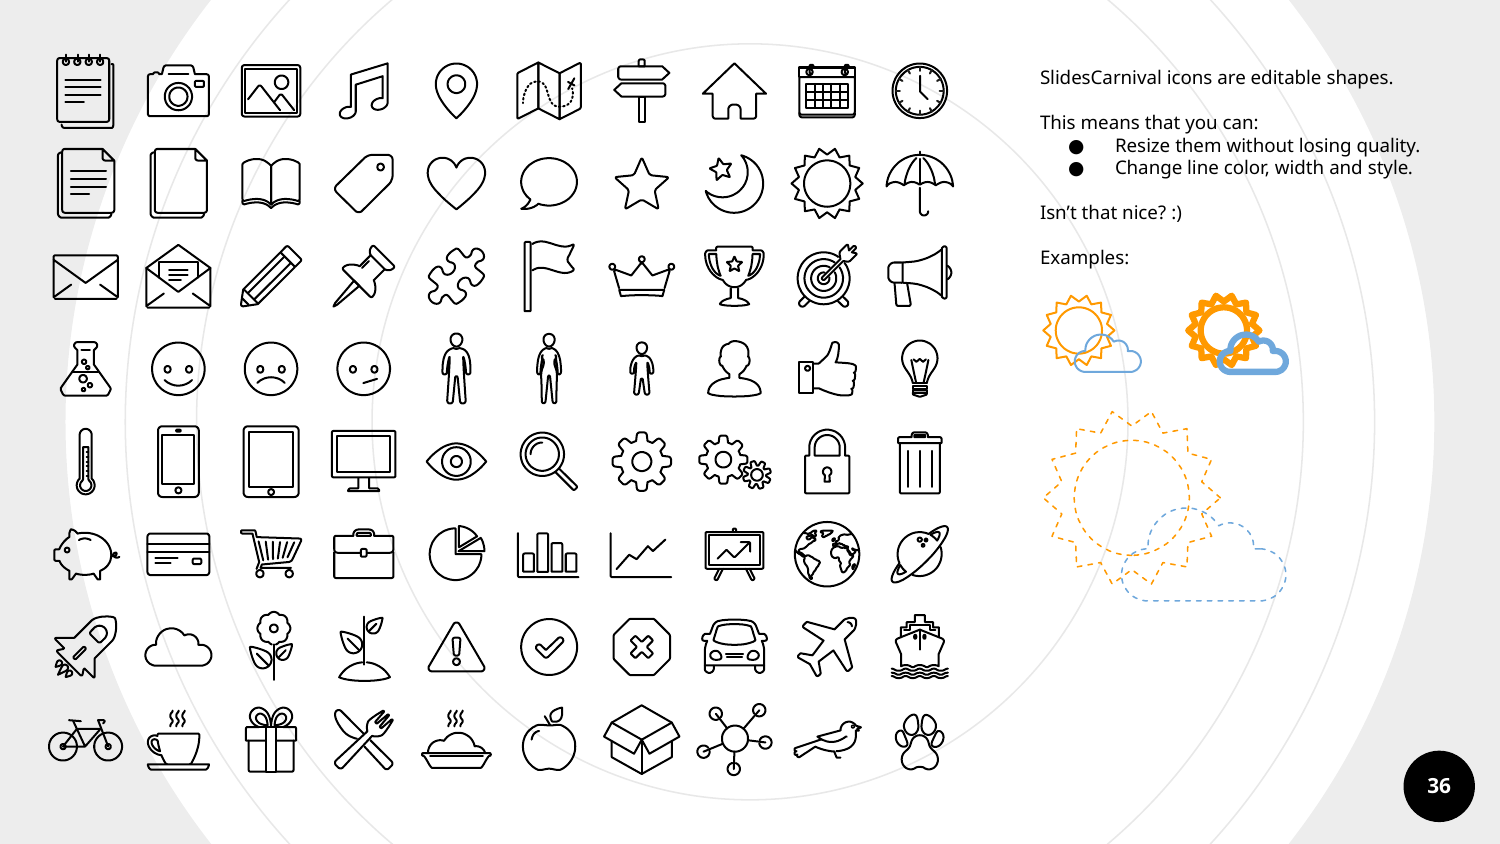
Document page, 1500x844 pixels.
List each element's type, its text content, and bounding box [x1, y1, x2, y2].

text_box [48, 719, 123, 761]
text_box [333, 245, 395, 307]
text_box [701, 619, 768, 674]
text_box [794, 521, 860, 587]
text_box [249, 611, 293, 681]
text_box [791, 148, 863, 219]
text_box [76, 428, 95, 495]
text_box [244, 342, 298, 396]
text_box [891, 525, 949, 583]
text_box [151, 342, 205, 396]
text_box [331, 430, 396, 492]
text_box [901, 340, 938, 397]
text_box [1187, 295, 1260, 366]
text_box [150, 148, 208, 218]
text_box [53, 255, 118, 299]
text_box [704, 246, 764, 307]
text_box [429, 525, 485, 581]
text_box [337, 342, 391, 396]
slide_number ‹#› [1403, 750, 1475, 823]
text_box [426, 443, 487, 480]
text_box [886, 151, 954, 216]
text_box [891, 614, 949, 679]
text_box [242, 158, 300, 209]
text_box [147, 533, 210, 576]
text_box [516, 62, 582, 120]
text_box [241, 64, 301, 117]
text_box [524, 241, 574, 312]
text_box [603, 705, 680, 775]
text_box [797, 617, 857, 677]
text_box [897, 432, 942, 494]
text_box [240, 245, 302, 307]
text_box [146, 244, 211, 308]
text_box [609, 256, 675, 297]
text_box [799, 341, 857, 396]
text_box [799, 64, 856, 118]
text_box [240, 529, 302, 578]
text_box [60, 341, 111, 396]
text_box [705, 155, 764, 214]
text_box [895, 714, 944, 770]
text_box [1043, 411, 1221, 585]
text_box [333, 529, 394, 579]
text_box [57, 148, 115, 218]
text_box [892, 63, 948, 119]
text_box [888, 246, 952, 307]
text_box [338, 616, 391, 682]
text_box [147, 710, 210, 770]
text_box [522, 707, 576, 771]
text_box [442, 333, 471, 404]
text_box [536, 333, 562, 404]
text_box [1043, 295, 1115, 366]
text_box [630, 342, 654, 395]
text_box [699, 435, 771, 489]
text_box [54, 529, 120, 580]
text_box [794, 721, 862, 758]
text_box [705, 528, 764, 581]
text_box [613, 59, 670, 123]
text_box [520, 432, 578, 491]
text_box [54, 616, 117, 678]
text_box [245, 707, 297, 772]
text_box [56, 54, 114, 129]
text_box SlidesCarnival icons are editable shapes. This means that you can: Resize them without losing quality. Change line color, width and style. Isn’t that nice? :) Examples: [1024, 51, 1451, 302]
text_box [797, 244, 857, 307]
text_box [147, 65, 210, 117]
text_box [697, 703, 772, 776]
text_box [610, 532, 672, 578]
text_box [334, 709, 393, 770]
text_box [517, 532, 579, 578]
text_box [421, 710, 492, 769]
